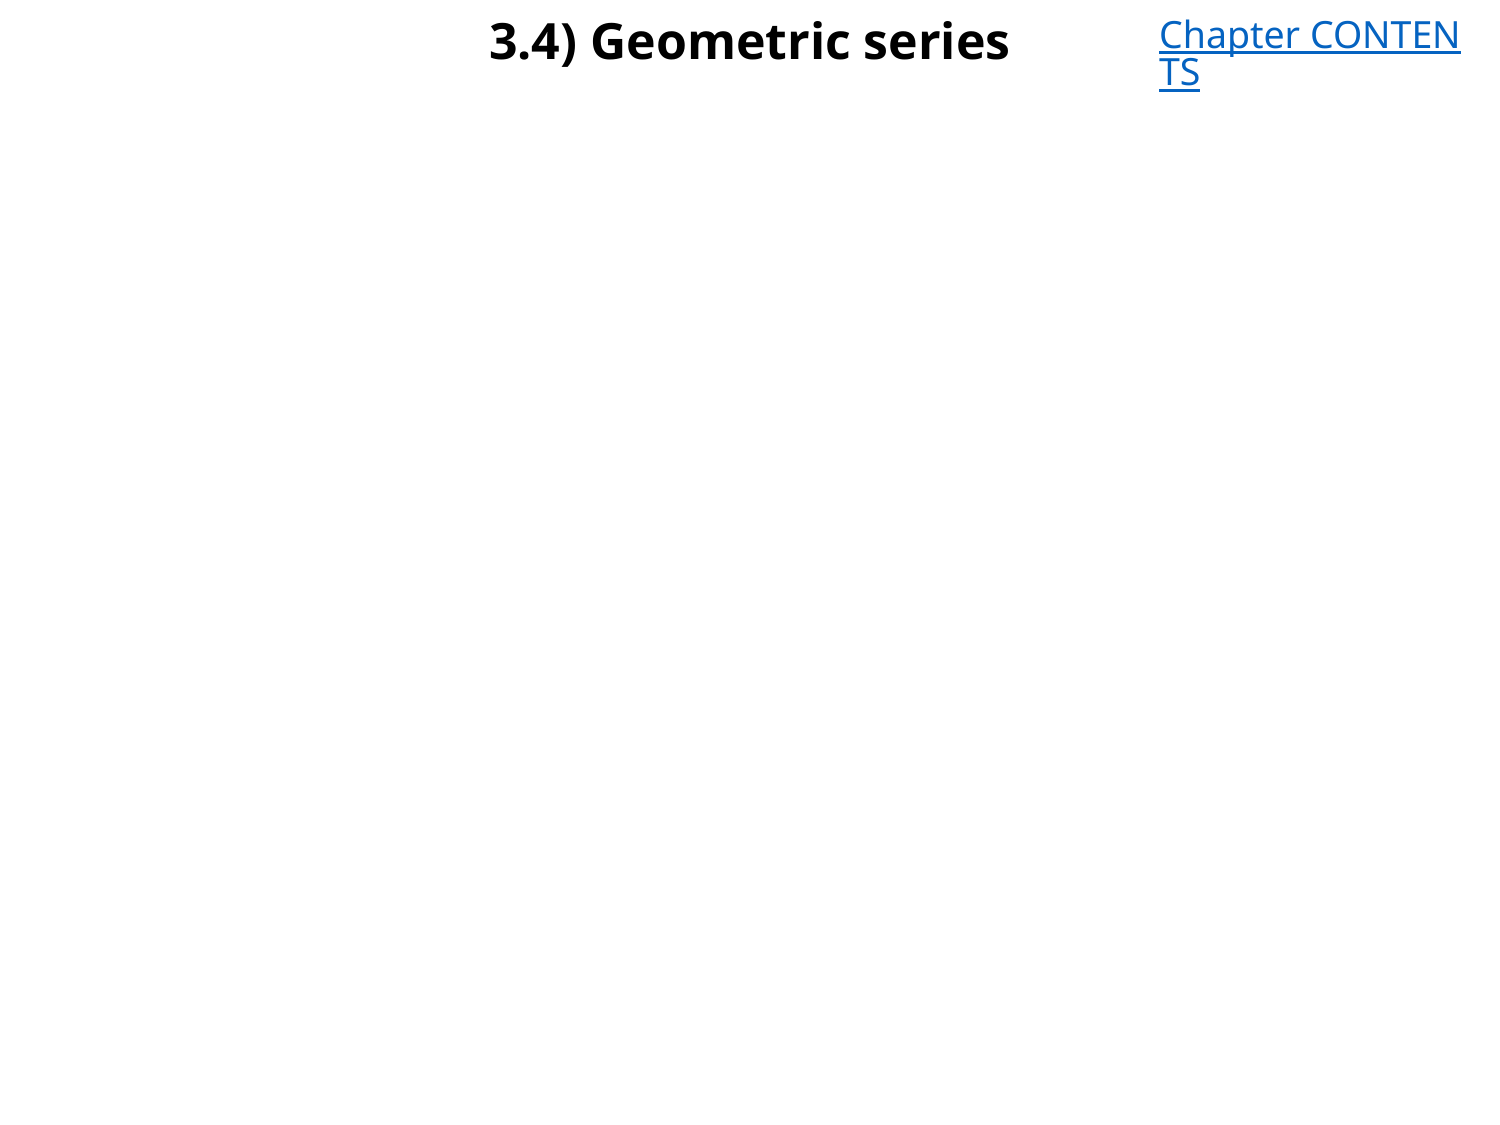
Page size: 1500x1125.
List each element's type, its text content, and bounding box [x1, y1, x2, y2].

title 3.4) Geometric series [0, 0, 1500, 87]
text_box Chapter CONTENTS [1144, 3, 1491, 70]
